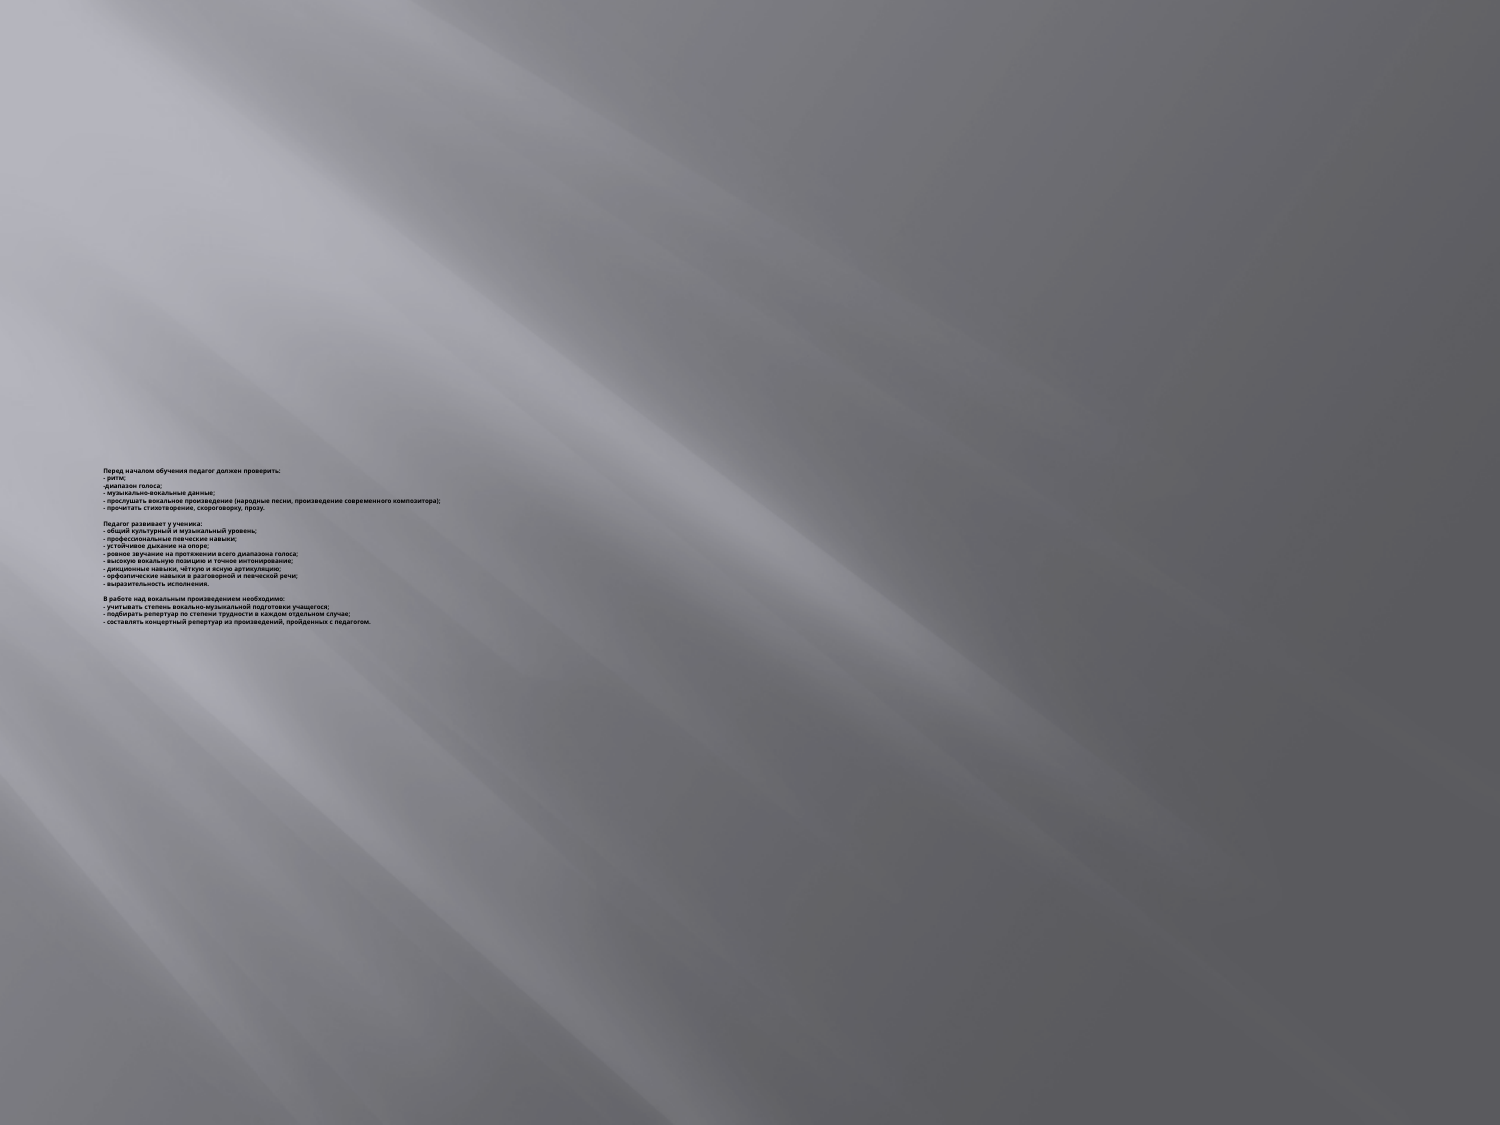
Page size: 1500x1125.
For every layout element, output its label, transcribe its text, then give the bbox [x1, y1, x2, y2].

title Перед началом обучения педагог должен проверить: - ритм; -диапазон голоса; - музыкально-вокальные данные; - прослушать вокальное произведение (народные песни, произведение современного композитора); - прочитать стихотворение, скороговорку, прозу. Педагог развивает у ученика: - общий культурный и музыкальный уровень; - профессиональные певческие навыки; - устойчивое дыхание на опоре; - ровное звучание на протяжении всего диапазона голоса; - высокую вокальную позицию и точное интонирование; - дикционные навыки, чёткую и ясную артикуляцию; - орфоэпические навыки в разговорной и певческой речи; - выразительность исполнения. В работе над вокальным произведением необходимо: - учитывать степень вокально-музыкальной подготовки учащегося; - подбирать репертуар по степени трудности в каждом отдельном случае; - составлять концертный репертуар из произведений, пройденных с педагогом. [88, 456, 1439, 644]
